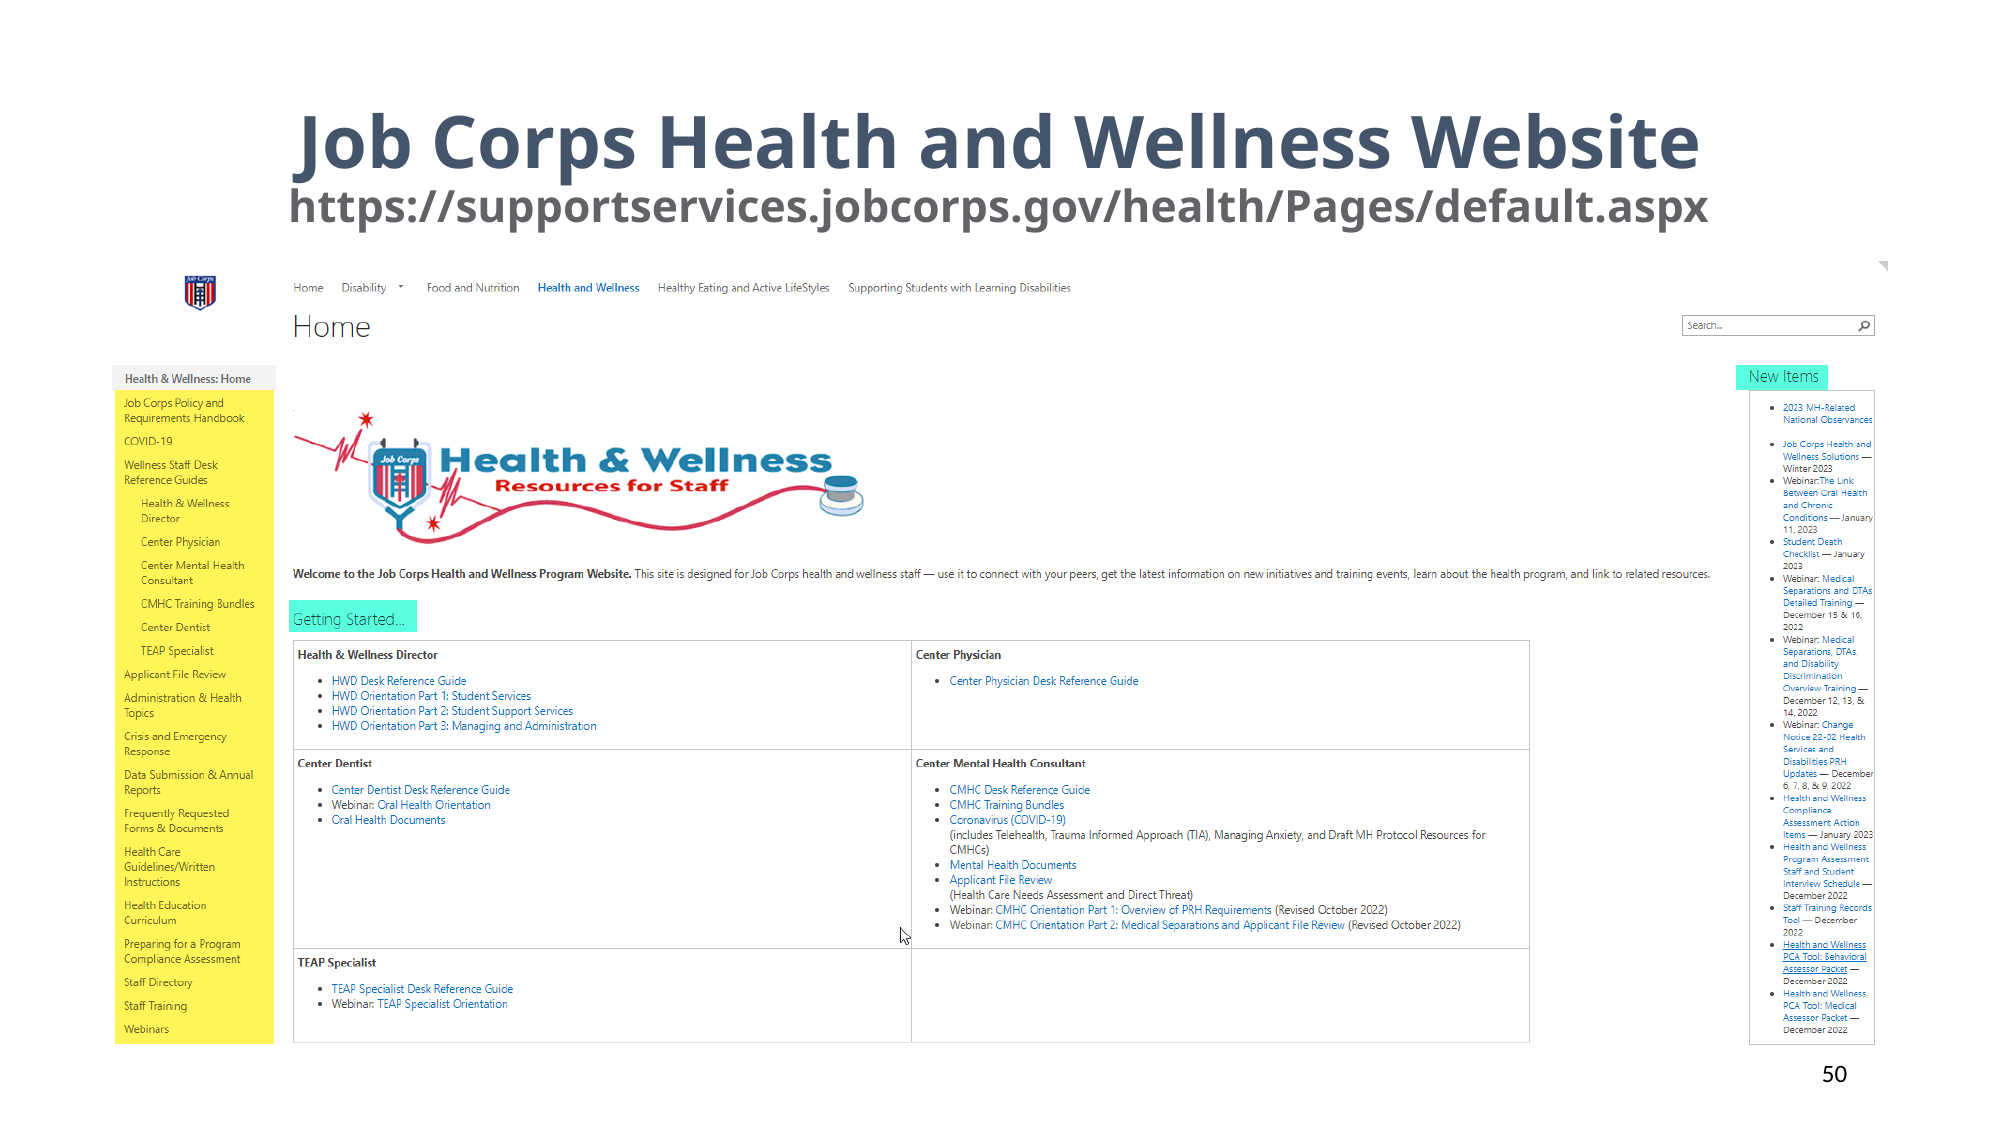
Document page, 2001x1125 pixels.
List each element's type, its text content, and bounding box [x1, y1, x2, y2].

title Job Corps Health and Wellness Website https://supportservices.jobcorps.gov/health/Pages/default.aspx [137, 59, 1863, 261]
picture [112, 261, 1888, 1058]
slide_number 50 [1412, 1058, 1863, 1103]
